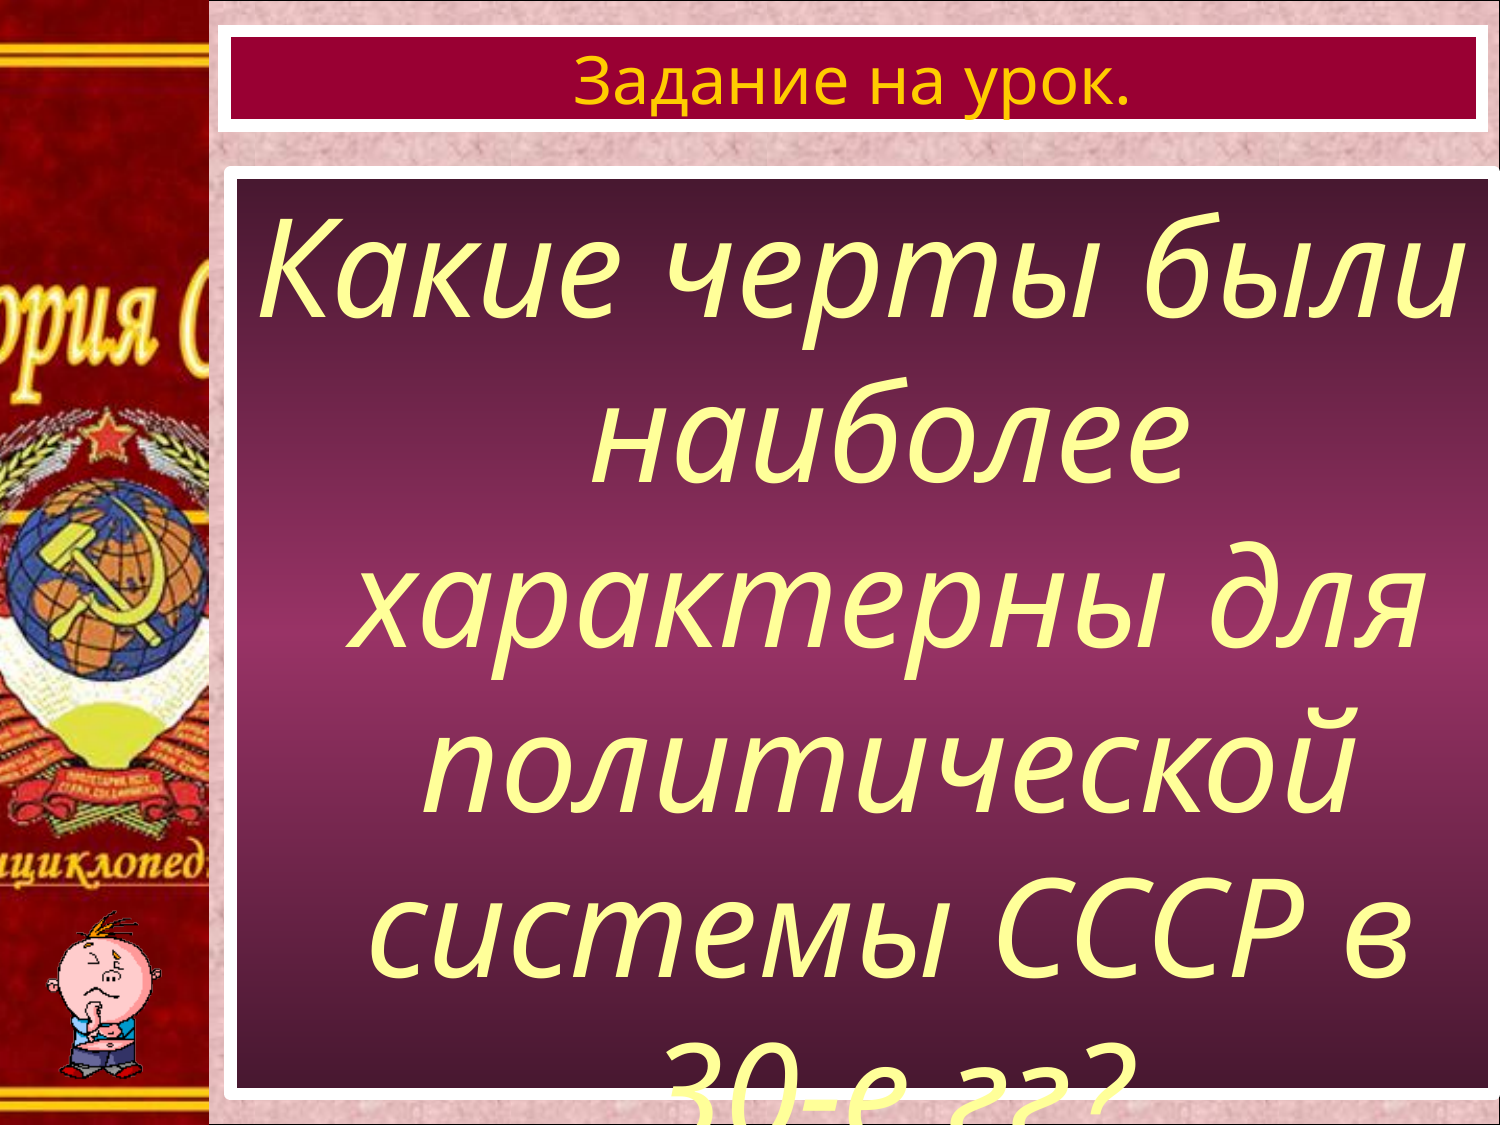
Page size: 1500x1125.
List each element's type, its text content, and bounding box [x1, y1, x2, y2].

list Какие черты были наиболее характерны для политической системы СССР в 30-е гг? [230, 172, 1495, 1094]
text_box [209, 0, 1500, 1125]
text_box Задание на урок. [224, 31, 1483, 126]
picture [0, 0, 209, 1125]
